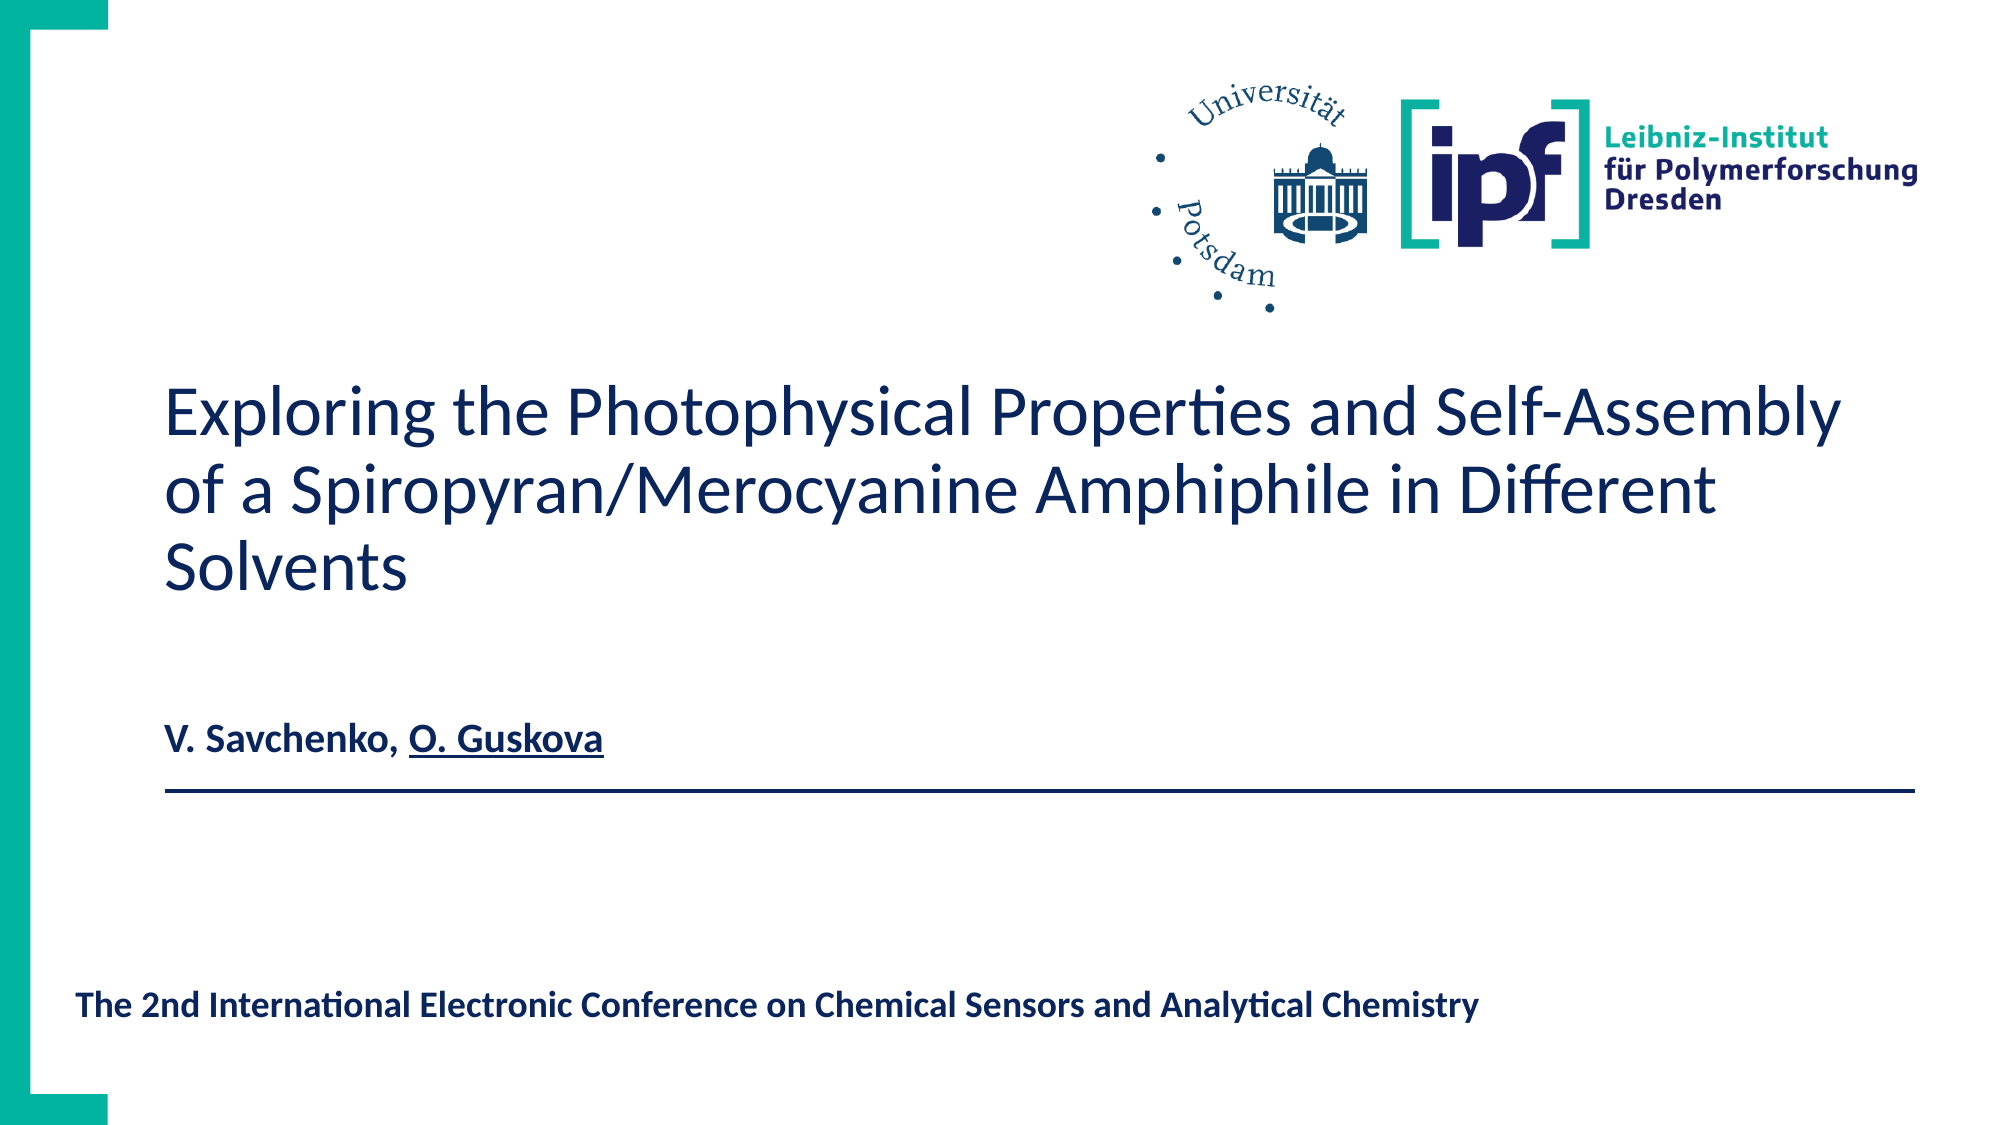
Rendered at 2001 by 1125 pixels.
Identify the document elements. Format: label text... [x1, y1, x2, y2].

text_box The 2nd International Electronic Conference on Chemical Sensors and Analytical Chemistry [60, 973, 1497, 1033]
title Exploring the Photophysical Properties and Self-Assembly of a Spiropyran/Merocyanine Amphiphile in Different Solvents V. Savchenko, O. Guskova [164, 371, 1916, 617]
picture [1144, 61, 1955, 319]
